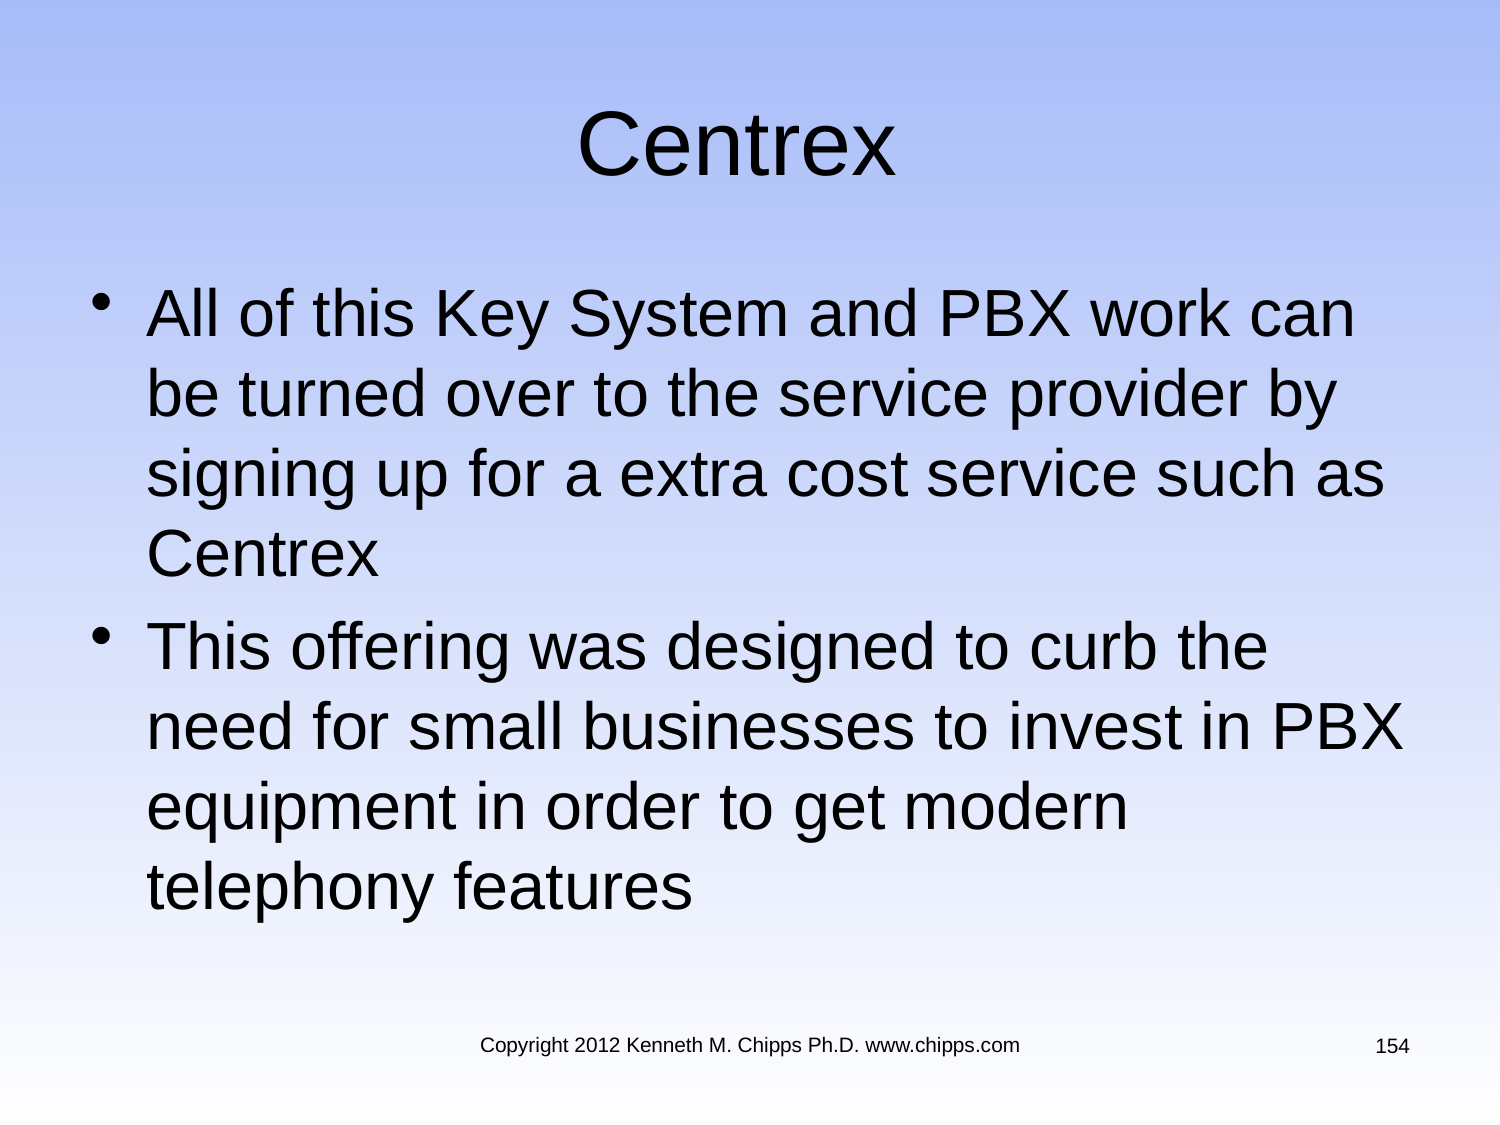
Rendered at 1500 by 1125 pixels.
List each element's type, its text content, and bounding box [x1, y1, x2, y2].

title Centrex [75, 45, 1425, 233]
slide_number 154 [1074, 1024, 1426, 1104]
footer Copyright 2012 Kenneth M. Chipps Ph.D. www.chipps.com [449, 1024, 1051, 1103]
list All of this Key System and PBX work can be turned over to the service provider by signing up for a extra cost service such as Centrex This offering was designed to curb the need for small businesses to invest in PBX equipment in order to get modern telephony features [75, 262, 1425, 1005]
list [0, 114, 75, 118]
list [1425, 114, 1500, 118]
